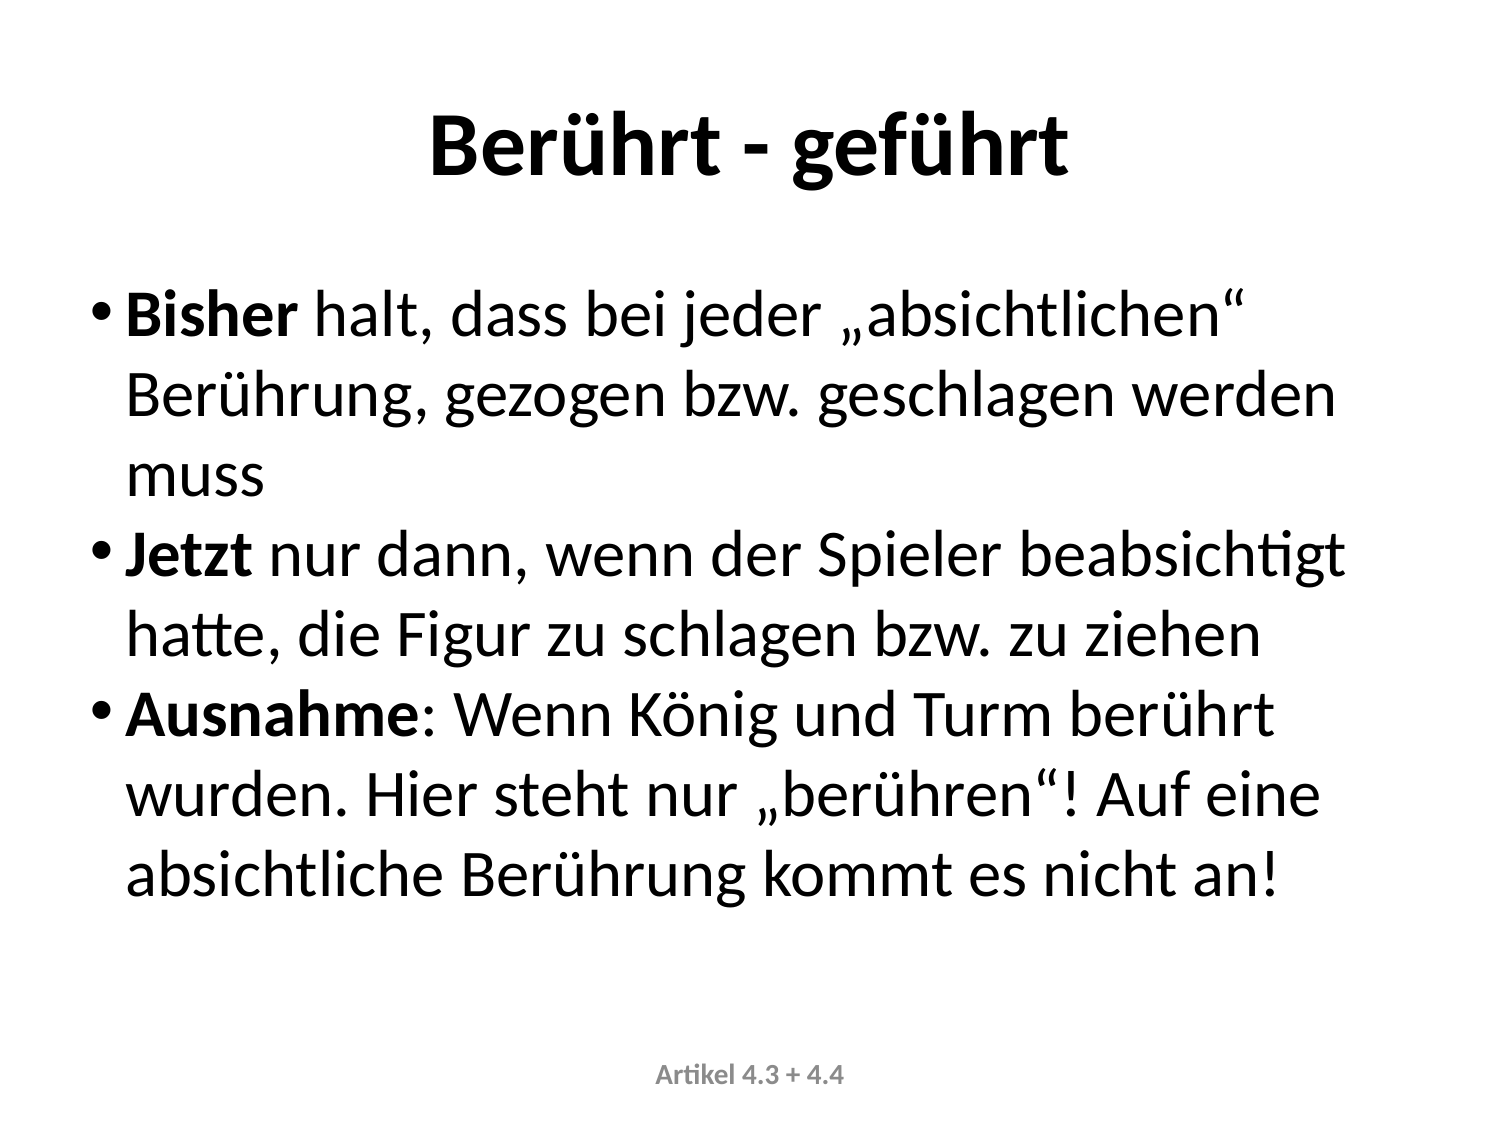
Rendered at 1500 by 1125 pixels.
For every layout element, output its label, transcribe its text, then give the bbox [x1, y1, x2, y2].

text_box Berührt - geführt [75, 45, 1425, 233]
text_box Artikel 4.3 + 4.4 [512, 1042, 988, 1103]
text_box Bisher halt, dass bei jeder „absichtlichen“ Berührung, gezogen bzw. geschlagen werden muss Jetzt nur dann, wenn der Spieler beabsichtigt hatte, die Figur zu schlagen bzw. zu ziehen Ausnahme: Wenn König und Turm berührt wurden. Hier steht nur „berühren“! Auf eine absichtliche Berührung kommt es nicht an! [75, 262, 1425, 1005]
